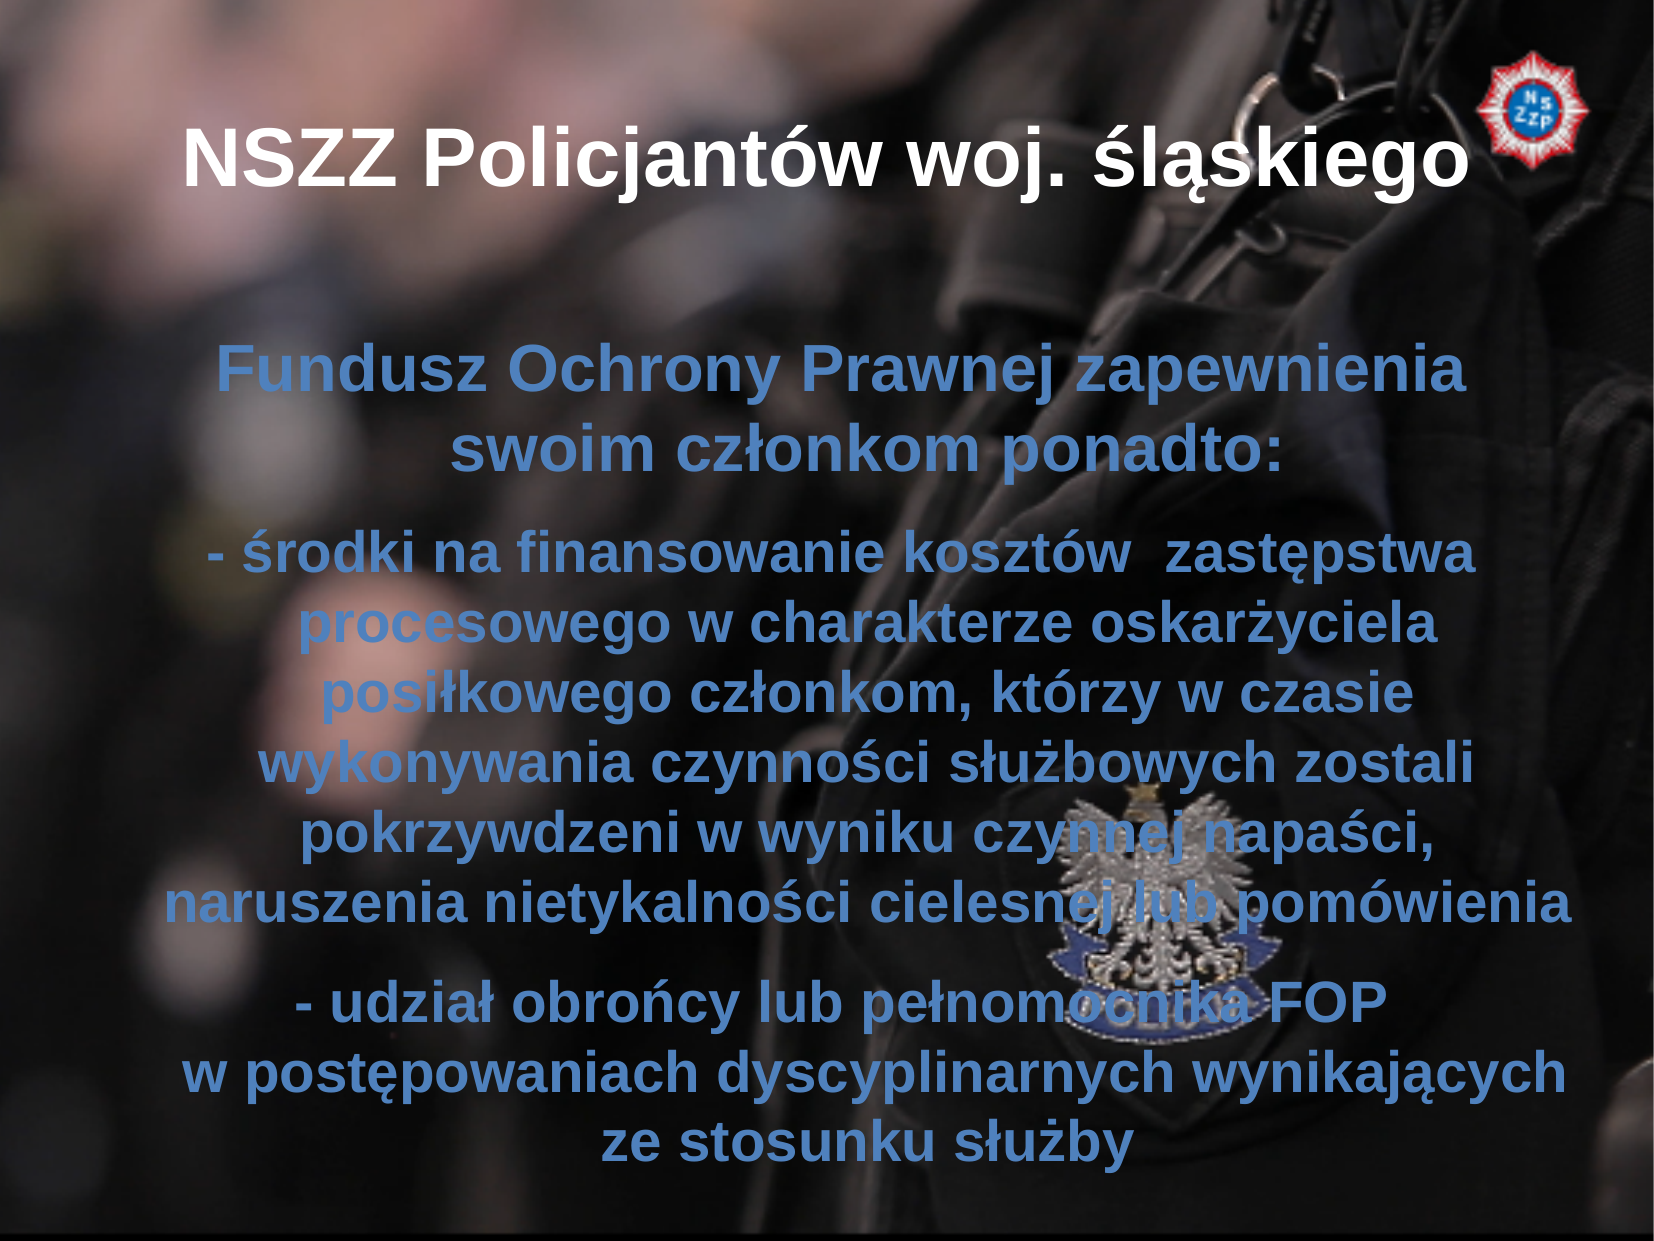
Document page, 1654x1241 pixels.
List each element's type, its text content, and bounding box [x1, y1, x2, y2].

list Fundusz Ochrony Prawnej zapewnienia swoim członkom ponadto: - środki na finansowanie kosztów zastępstwa procesowego w charakterze oskarżyciela posiłkowego członkom, którzy w czasie wykonywania czynności służbowych zostali pokrzywdzeni w wyniku czynnej napaści, naruszenia nietykalności cielesnej lub pomówienia - udział obrońcy lub pełnomocnika FOP w postępowaniach dyscyplinarnych wynikających ze stosunku służby [88, 324, 1577, 1235]
title NSZZ Policjantów woj. śląskiego [82, 49, 1571, 257]
picture [0, 0, 1654, 1241]
